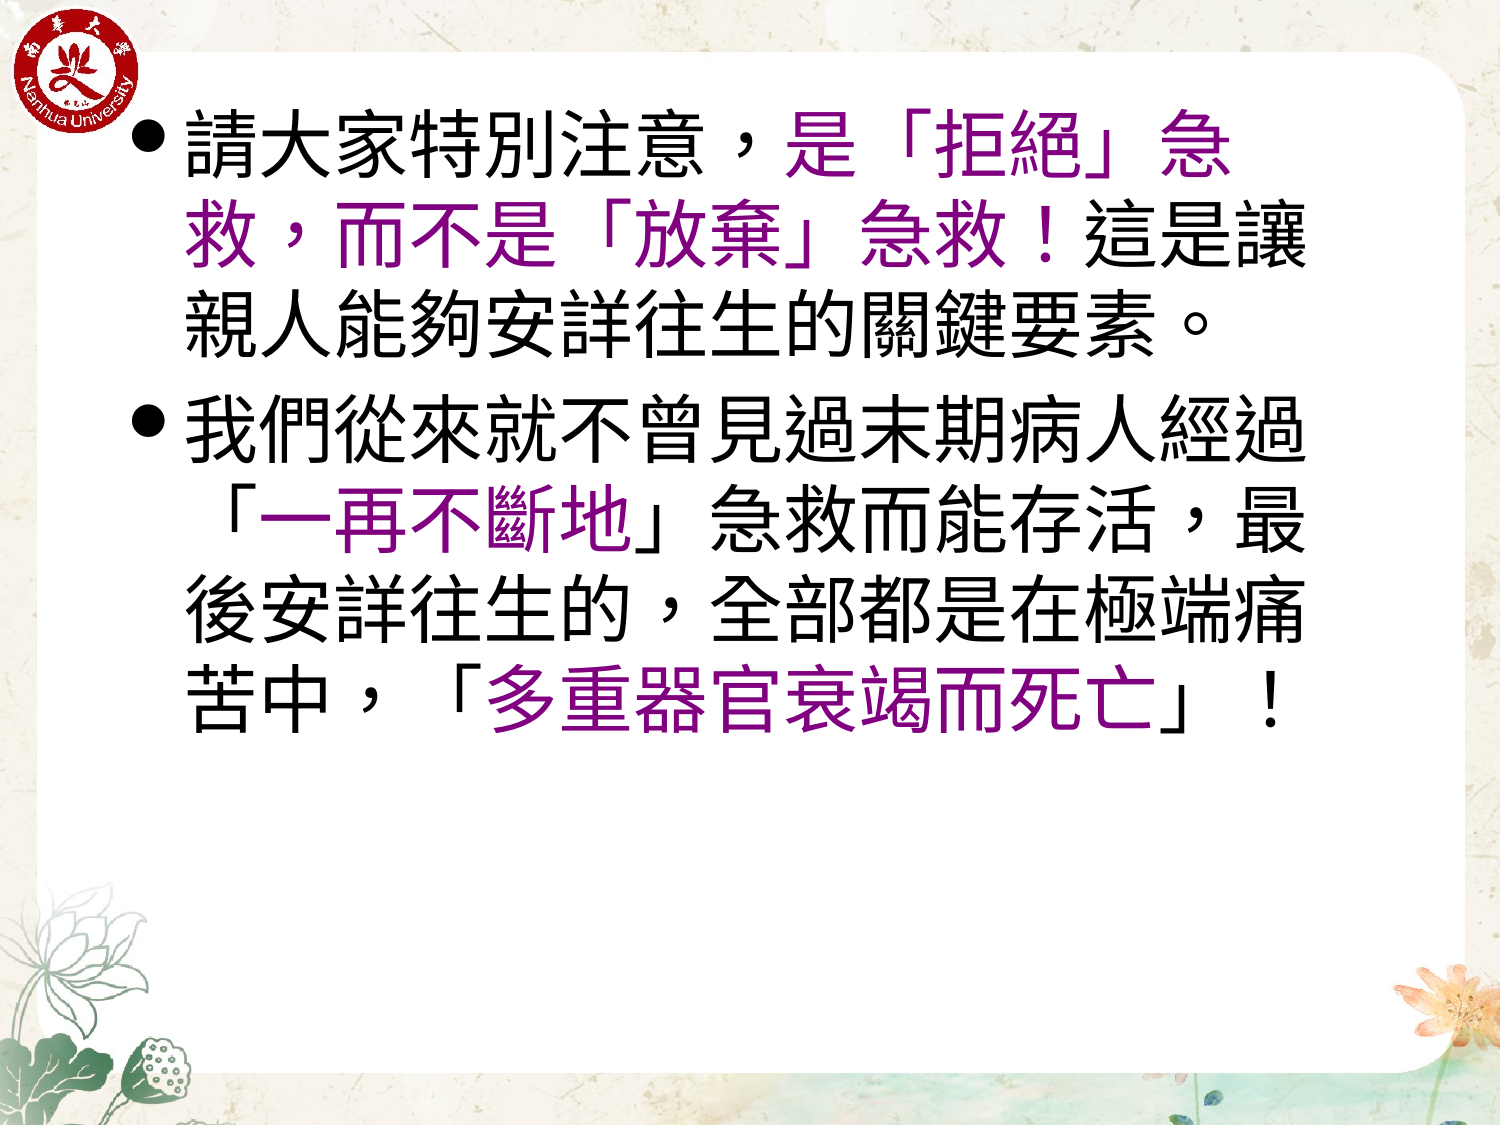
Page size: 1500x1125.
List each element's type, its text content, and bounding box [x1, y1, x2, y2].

picture [0, 0, 1500, 1125]
list 請大家特別注意，是「拒絕」急救，而不是「放棄」急救！這是讓親人能夠安詳往生的關鍵要素。 我們從來就不曾見過末期病人經過「一再不斷地」急救而能存活，最後安詳往生的，全部都是在極端痛苦中，「多重器官衰竭而死亡」！ [111, 89, 1383, 811]
